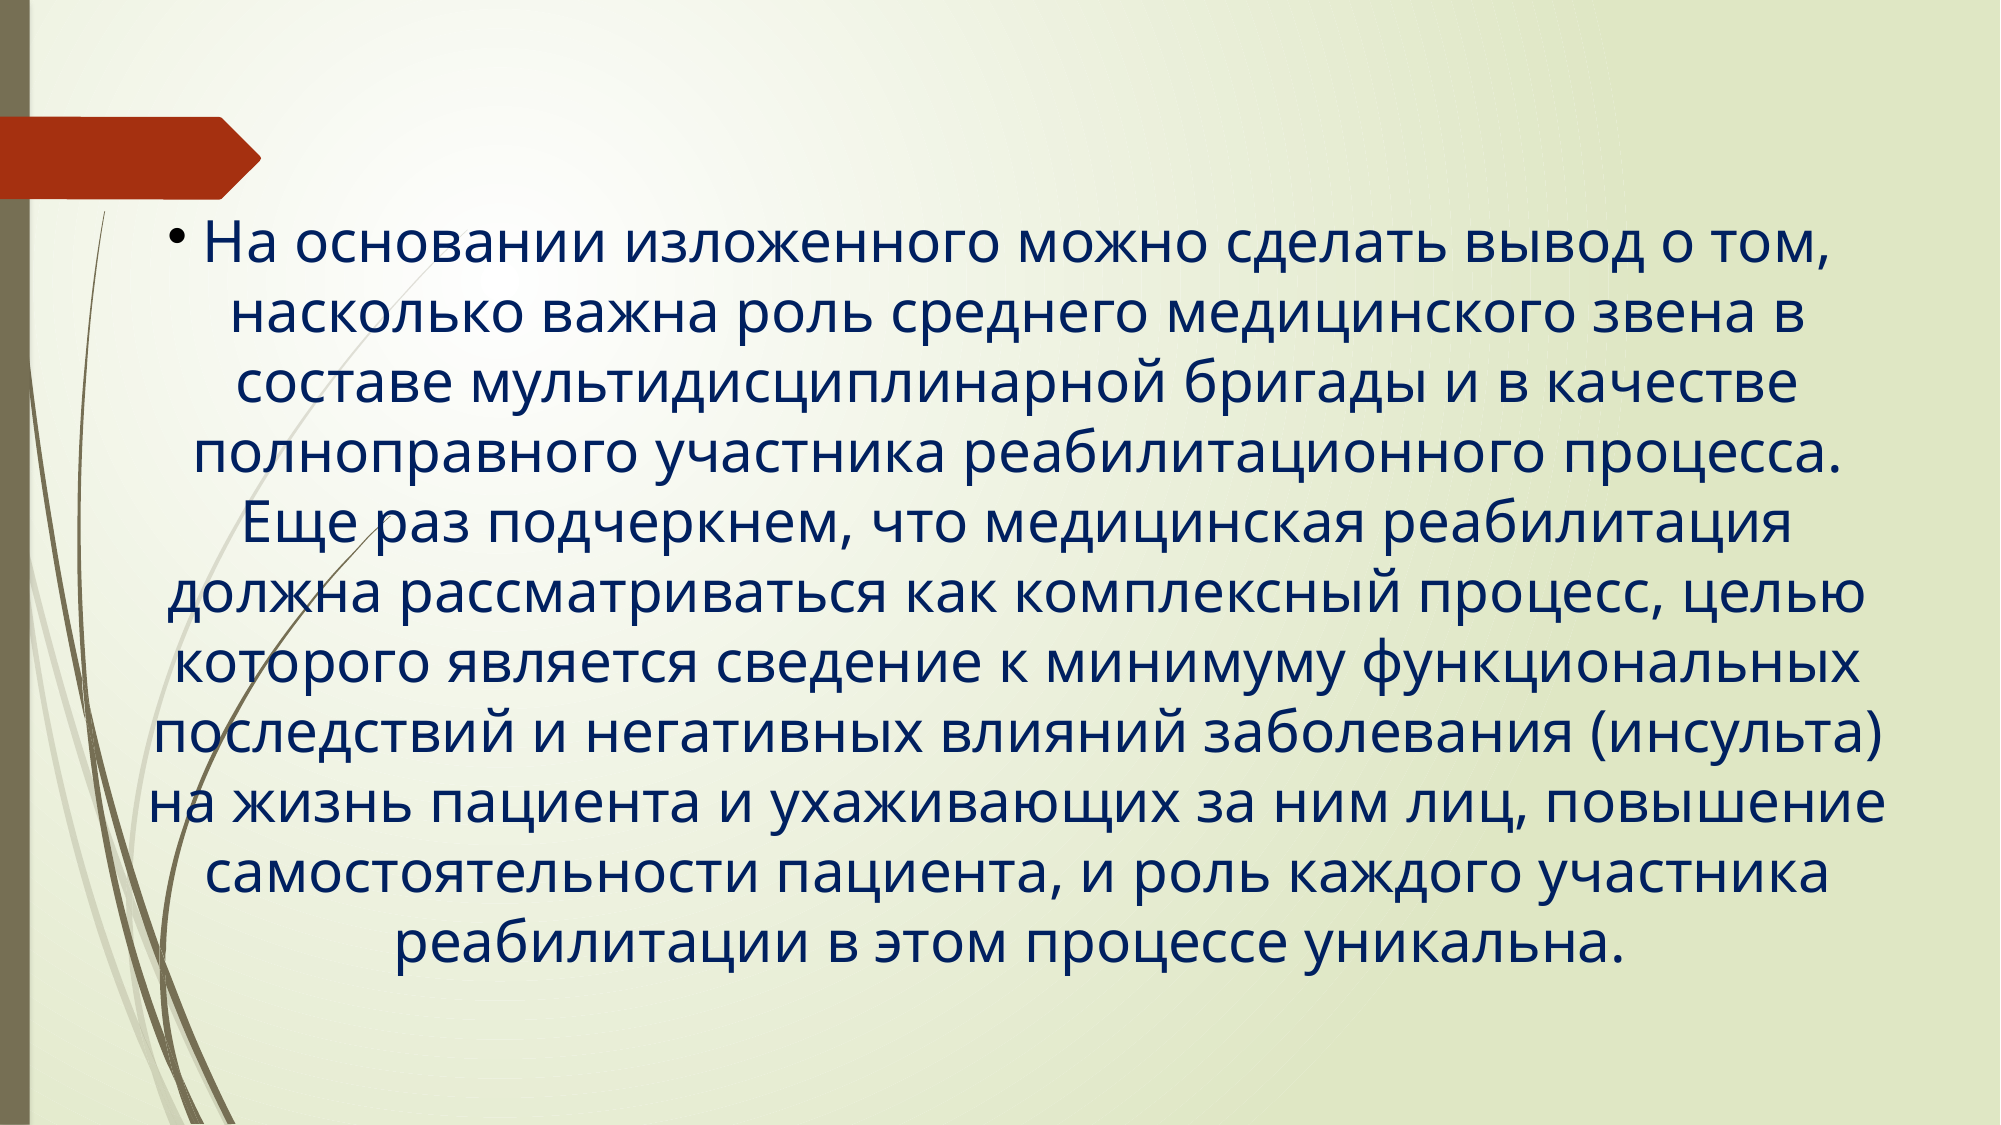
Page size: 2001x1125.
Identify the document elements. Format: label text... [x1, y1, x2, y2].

text_box [99, 36, 1900, 242]
text_box На основании изложенного можно сделать вывод о том, насколько важна роль среднего медицинского звена в составе мультидисциплинарной бригады и в качестве полноправного участника реабилитационного процесса. Еще раз подчеркнем, что медицинская реабилитация должна рассматриваться как комплексный процесс, целью которого является сведение к минимуму функциональных последствий и негативных влияний заболевания (инсульта) на жизнь пациента и ухаживающих за ним лиц, повышение самостоятельности пациента, и роль каждого участника реабилитации в этом процессе уникальна. [99, 263, 1900, 916]
